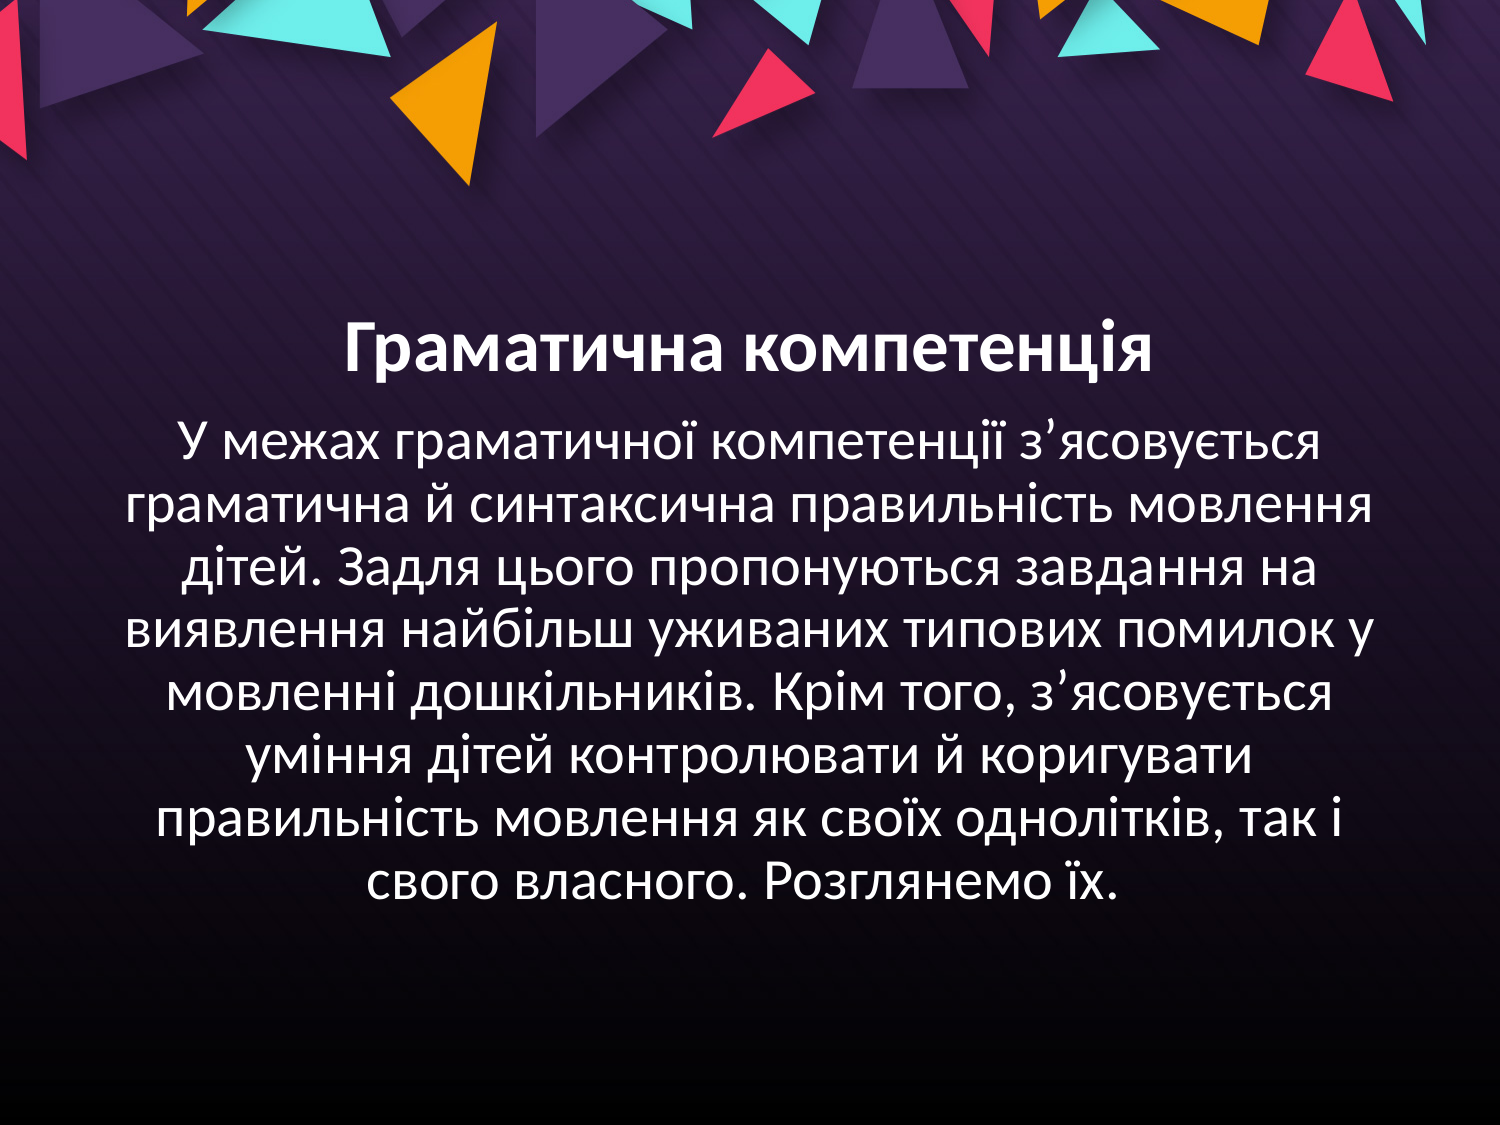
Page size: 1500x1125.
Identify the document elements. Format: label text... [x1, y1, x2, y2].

list Граматична компетенція У межах граматичної компетенції з’ясовується граматична й синтаксична правильність мовлення дітей. Задля цього пропонуються завдання на виявлення найбільш уживаних типових помилок у мовленні дошкільників. Крім того, з’ясовується уміння дітей контролювати й коригувати правильність мовлення як своїх однолітків, так і свого власного. Розглянемо їх. [103, 299, 1397, 1014]
picture [0, 0, 1500, 1125]
